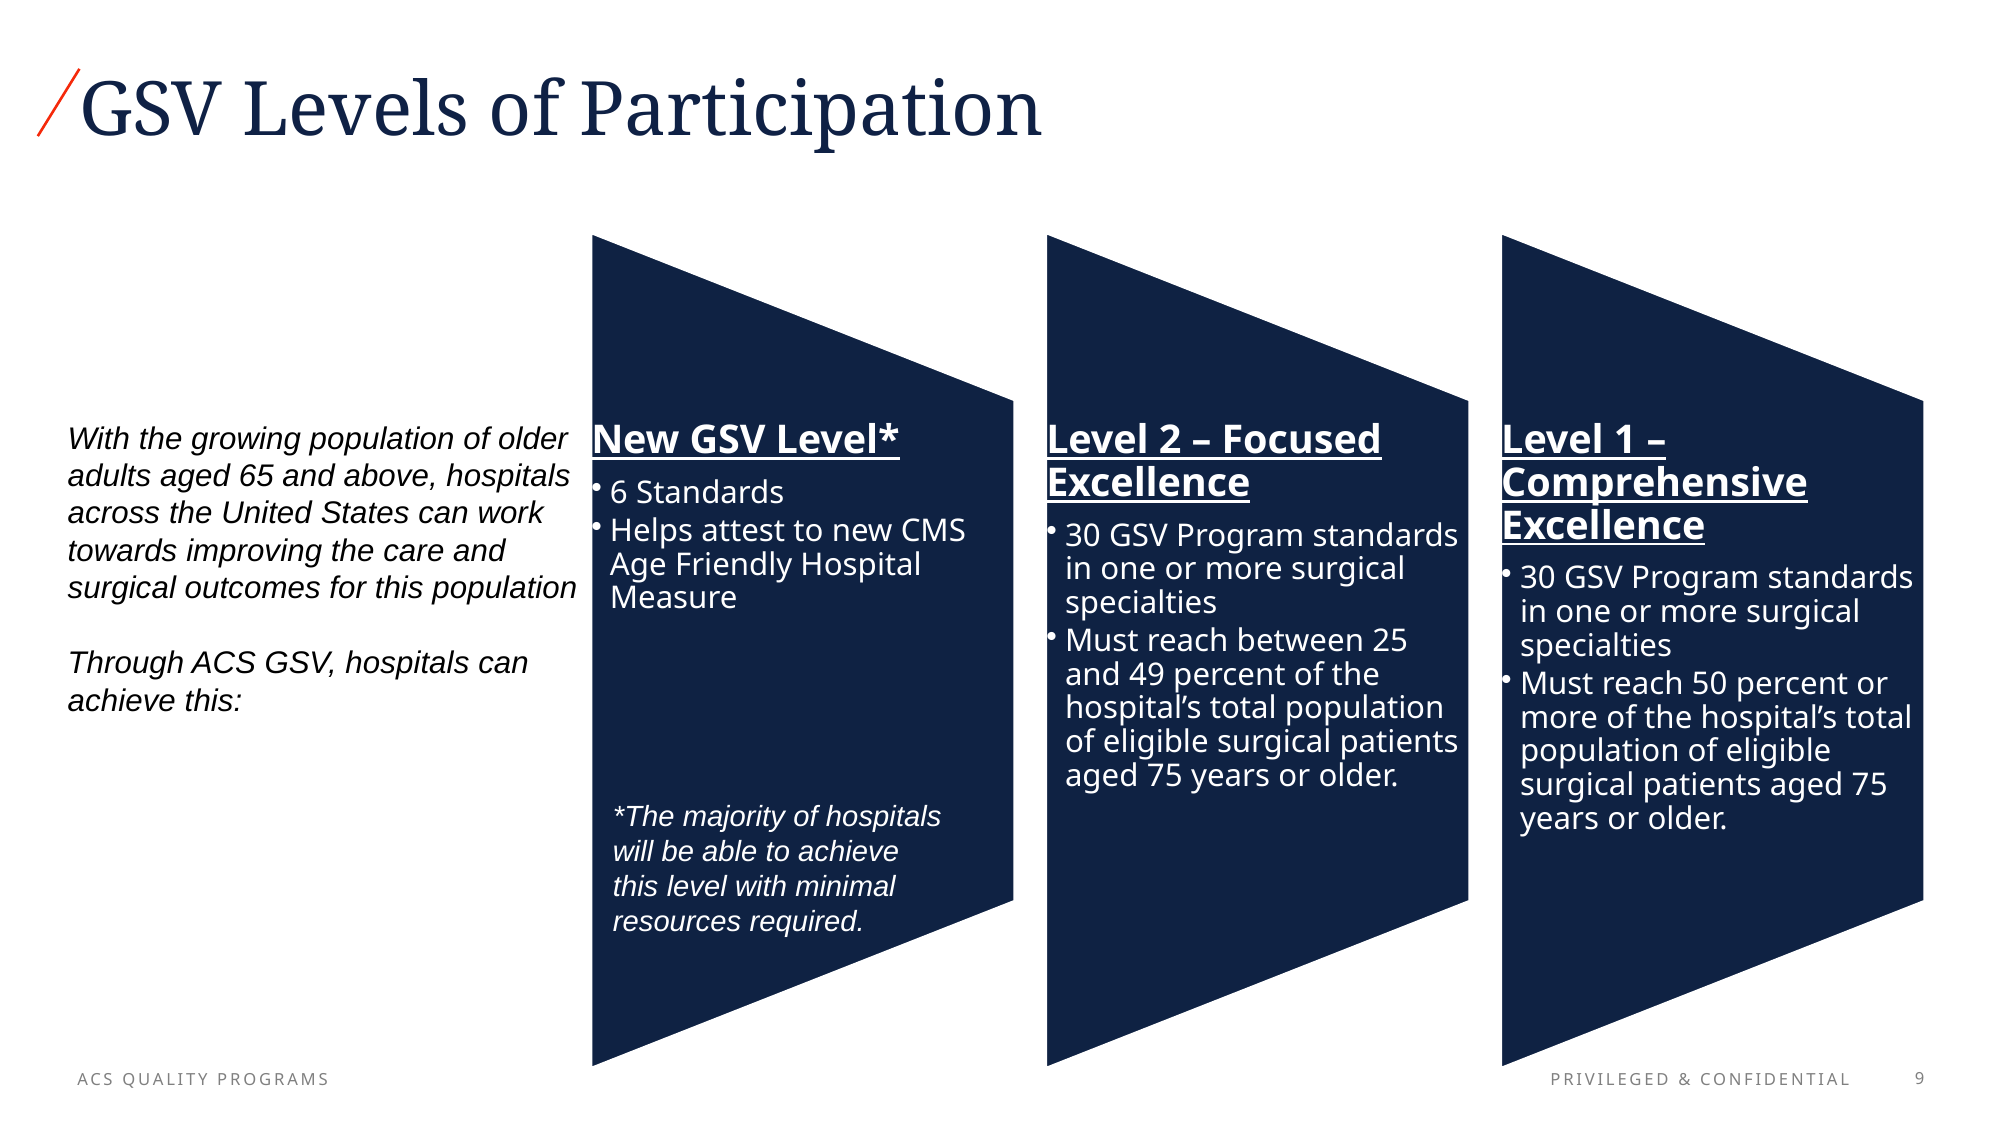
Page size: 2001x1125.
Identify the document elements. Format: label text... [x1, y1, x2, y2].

text_box With the growing population of older adults aged 65 and above, hospitals across the United States can work towards improving the care and surgical outcomes for this population Through ACS GSV, hospitals can achieve this: [67, 417, 591, 797]
title GSV Levels of Participation [79, 70, 1925, 221]
slide_number 9 [1824, 1068, 1925, 1098]
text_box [591, 233, 1925, 1068]
